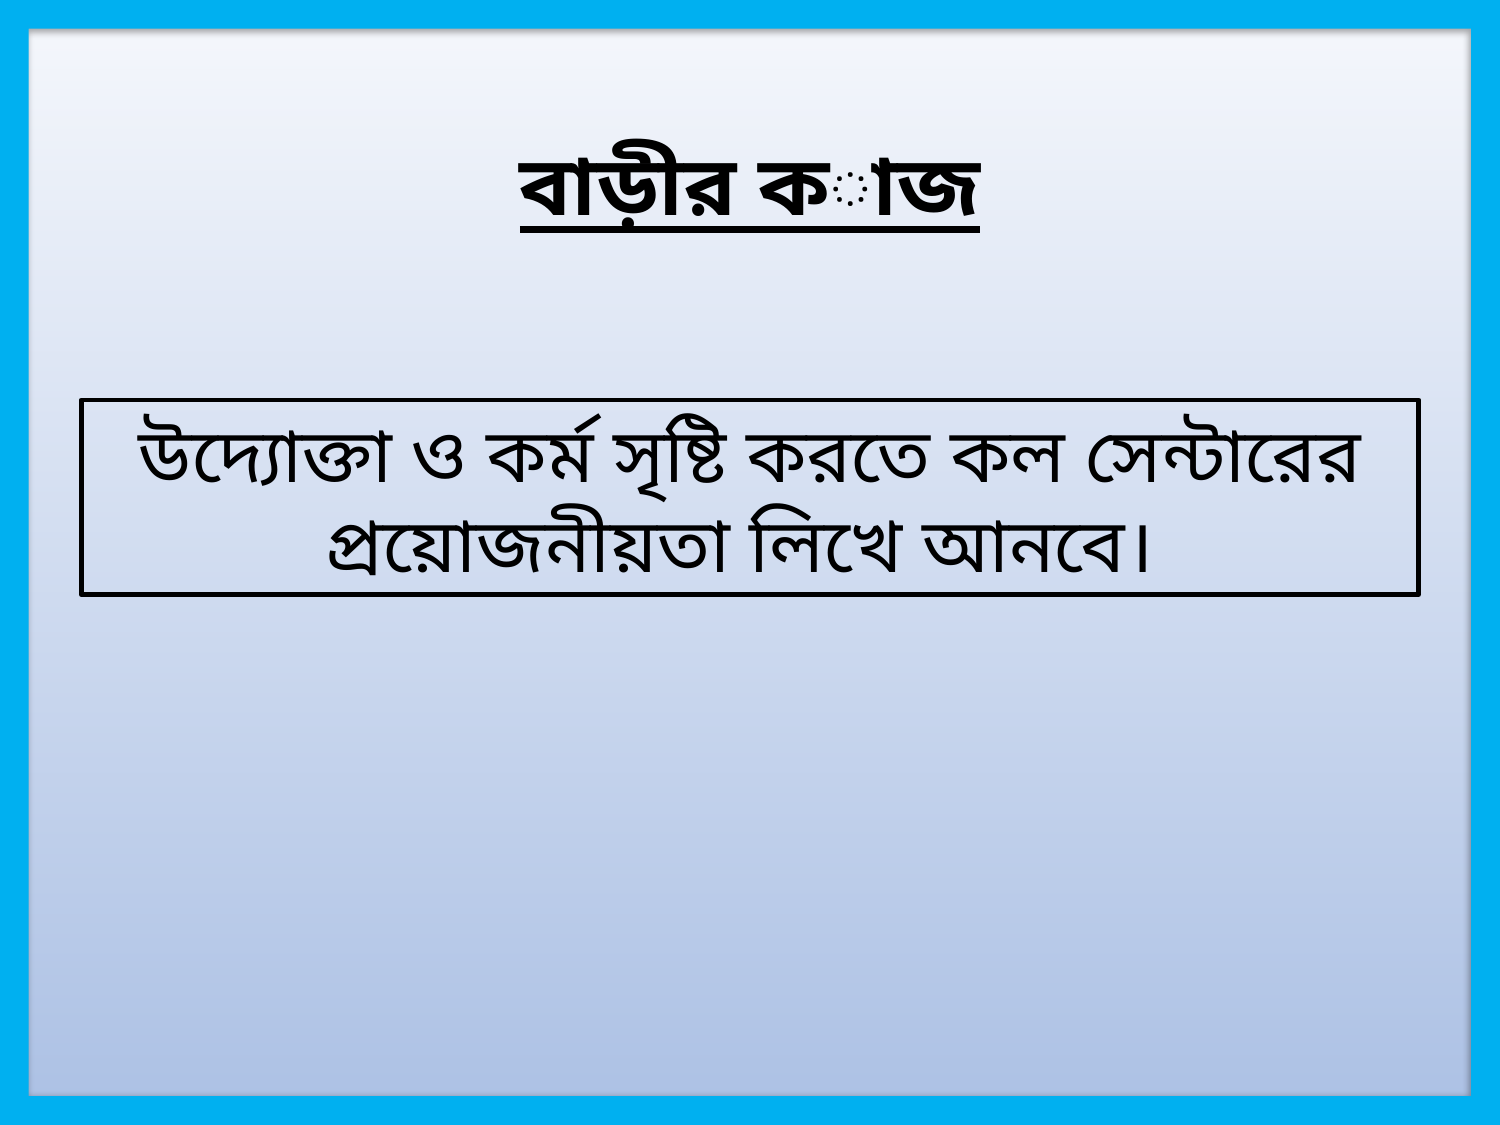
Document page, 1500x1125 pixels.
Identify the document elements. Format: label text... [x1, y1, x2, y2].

text_box উদ্যোক্তা ও কর্ম সৃষ্টি করতে কল সেন্টারের প্রয়োজনীয়তা লিখে আনবে। [81, 399, 1419, 595]
text_box বাড়ীর কাজ [504, 125, 996, 240]
